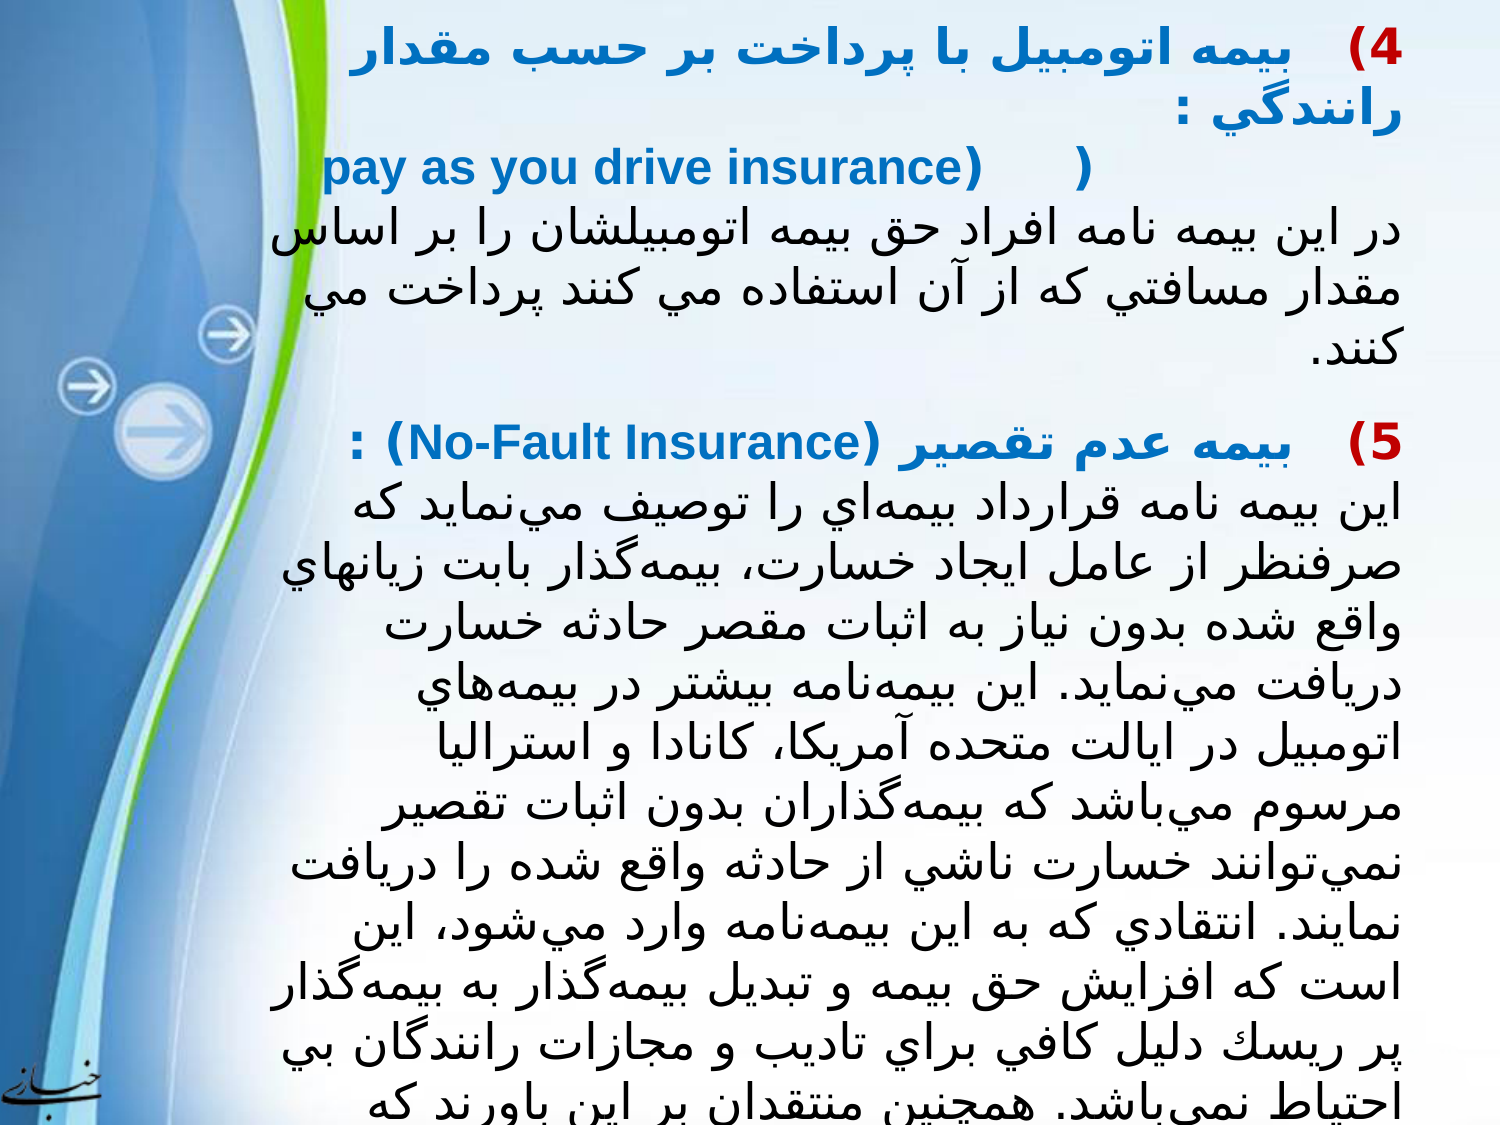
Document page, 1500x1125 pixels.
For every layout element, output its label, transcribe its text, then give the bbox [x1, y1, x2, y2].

text_box 4) بيمه اتومبيل با پرداخت بر حسب مقدار رانندگي : ( (pay as you drive insurance در اين بيمه نامه افراد حق بيمه اتومبيلشان را بر اساس مقدار مسافتي كه از آن استفاده مي كنند پرداخت مي كنند. 5) بيمه عدم تقصير (No-Fault Insurance) : اين بيمه نامه قرارداد بيمه‌اي را توصيف مي‌نمايد كه صرفنظر از عامل ايجاد خسارت، بيمه‌گذار بابت زيانهاي واقع شده بدون نياز به اثبات مقصر حادثه خسارت دريافت مي‌نمايد. اين بيمه‌نامه بيشتر در بيمه‌هاي اتومبيل در ايالت متحده آمريكا، كانادا و استراليا مرسوم مي‌باشد كه بيمه‌گذاران بدون اثبات تقصير نمي‌توانند خسارت ناشي از حادثه واقع شده را دريافت نمايند. انتقادي كه به اين بيمه‌نامه وارد مي‌شود، اين است كه افزايش حق بيمه و تبديل بيمه‌گذار به بيمه‌گذار پر ريسك دليل كافي براي تاديب و مجازات رانندگان بي احتياط نمي‌باشد. همچنين منتقدان بر اين باورند كه تلفات، خسارات ناشي از حوادث رانندگي، بازيافت و پوشش آن تحت بيمه عدم تقصير به راحتي امكان‌پذير نيست. در مقابل طرفداران اينگونه توجيه مي‌نمايند كه وقوع حوادث رانندگي امري محتمل الوقوع و اجتناب ناپذير است و لذا نبايستي رانندگان مقصر را مجازات نمود. علاوه بر آن با وجود بيمه مسئوليت به راحتي مي‌توان رانندگان بي احتياط و پرريسك را از دعاوي قضايي هراساند. [253, 7, 1495, 1125]
picture [0, 0, 1500, 1125]
